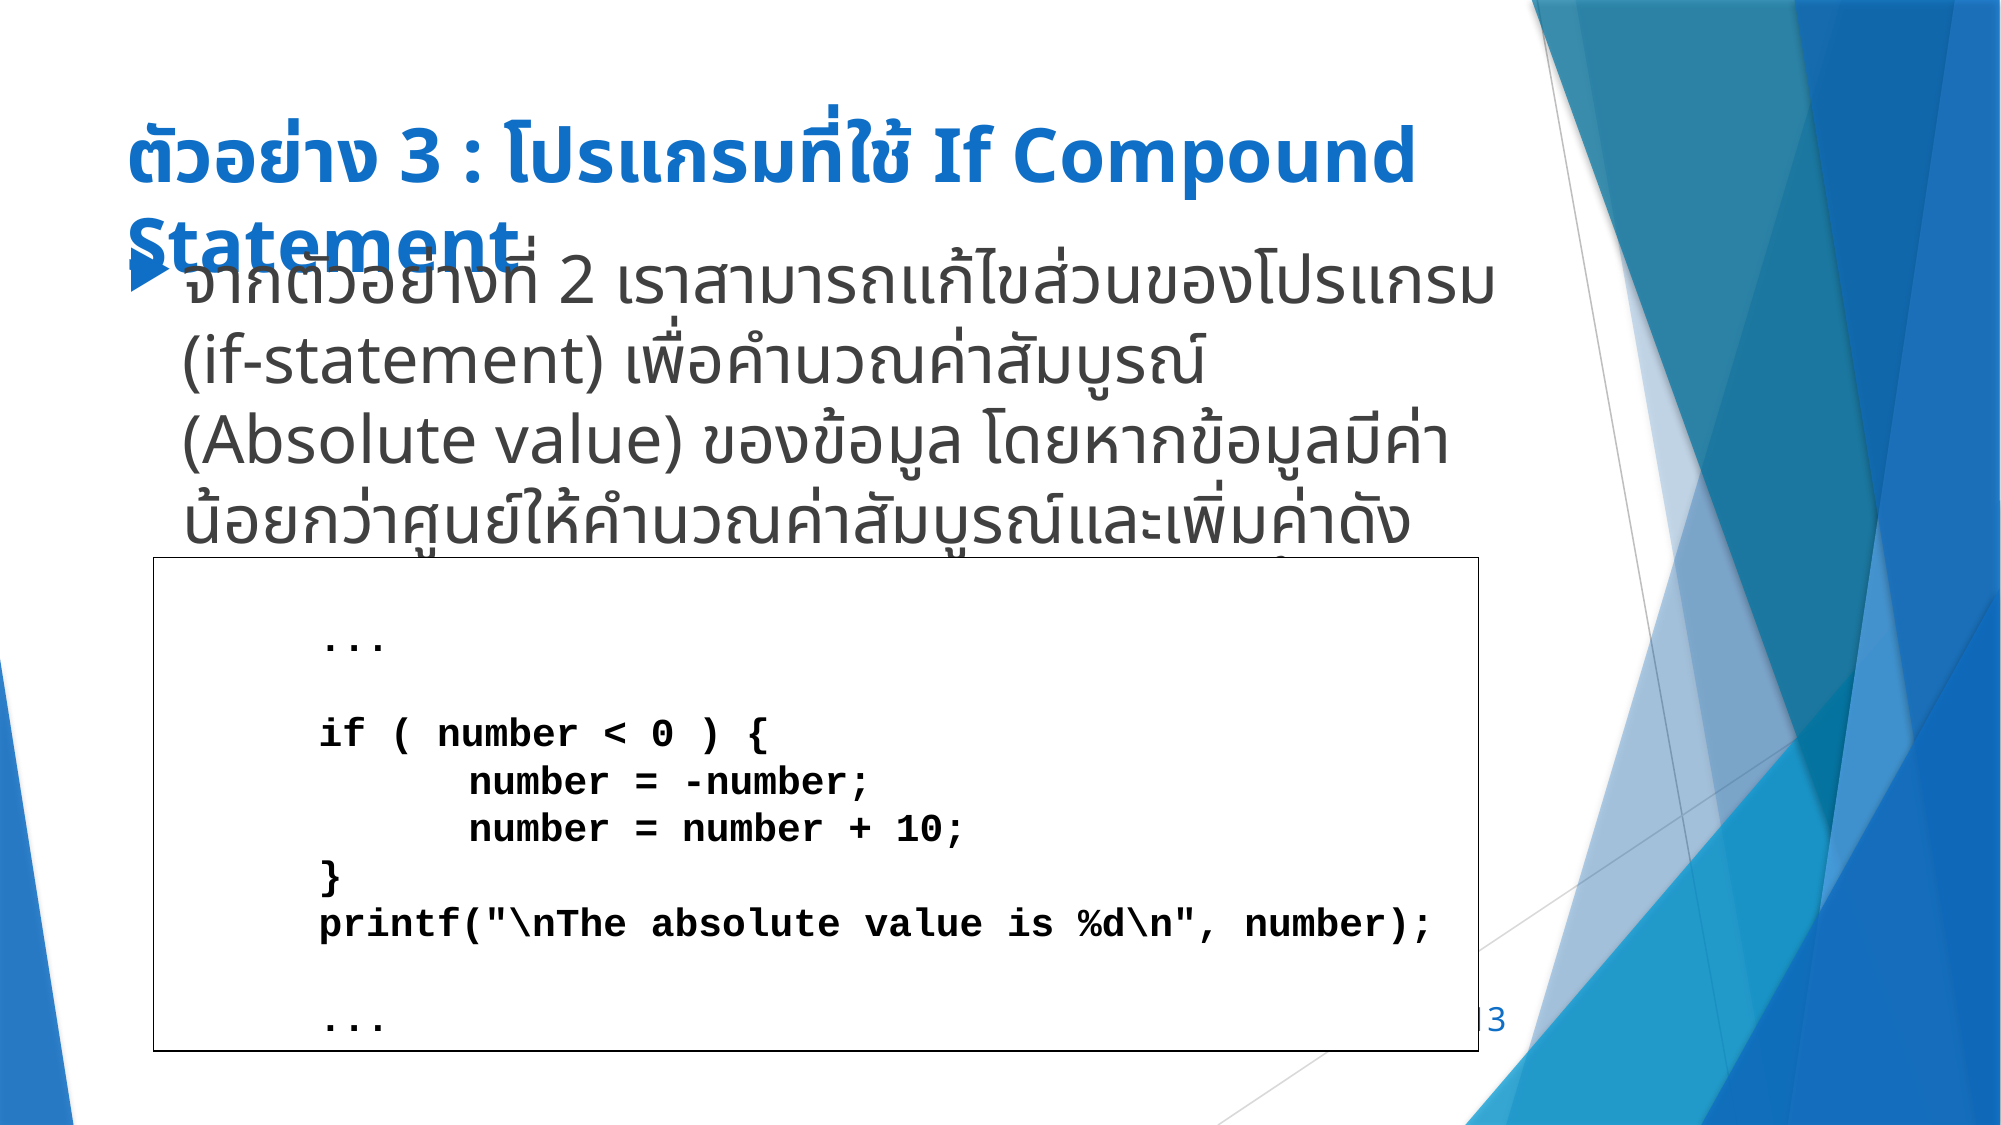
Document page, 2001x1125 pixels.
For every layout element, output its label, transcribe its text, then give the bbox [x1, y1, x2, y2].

text_box ... if ( number < 0 ) { number = -number; number = number + 10; } printf("\nThe absolute value is %d\n", number); ... [153, 557, 1479, 1051]
list จากตัวอย่างที่ 2 เราสามารถแก้ไขส่วนของโปรแกรม (if-statement) เพื่อคำนวณค่าสัมบูรณ์ (Absolute value) ของข้อมูล โดยหากข้อมูลมีค่าน้อยกว่าศูนย์ให้คำนวณค่าสัมบูรณ์และเพิ่มค่าดังกล่าวไปเท่ากับ 10 โดยสามารถแก้ไขได้ดังนี้ [111, 229, 1522, 866]
title ตัวอย่าง 3 : โปรแกรมที่ใช้ If Compound Statement [111, 99, 1522, 229]
slide_number 13 [1479, 991, 1522, 1051]
